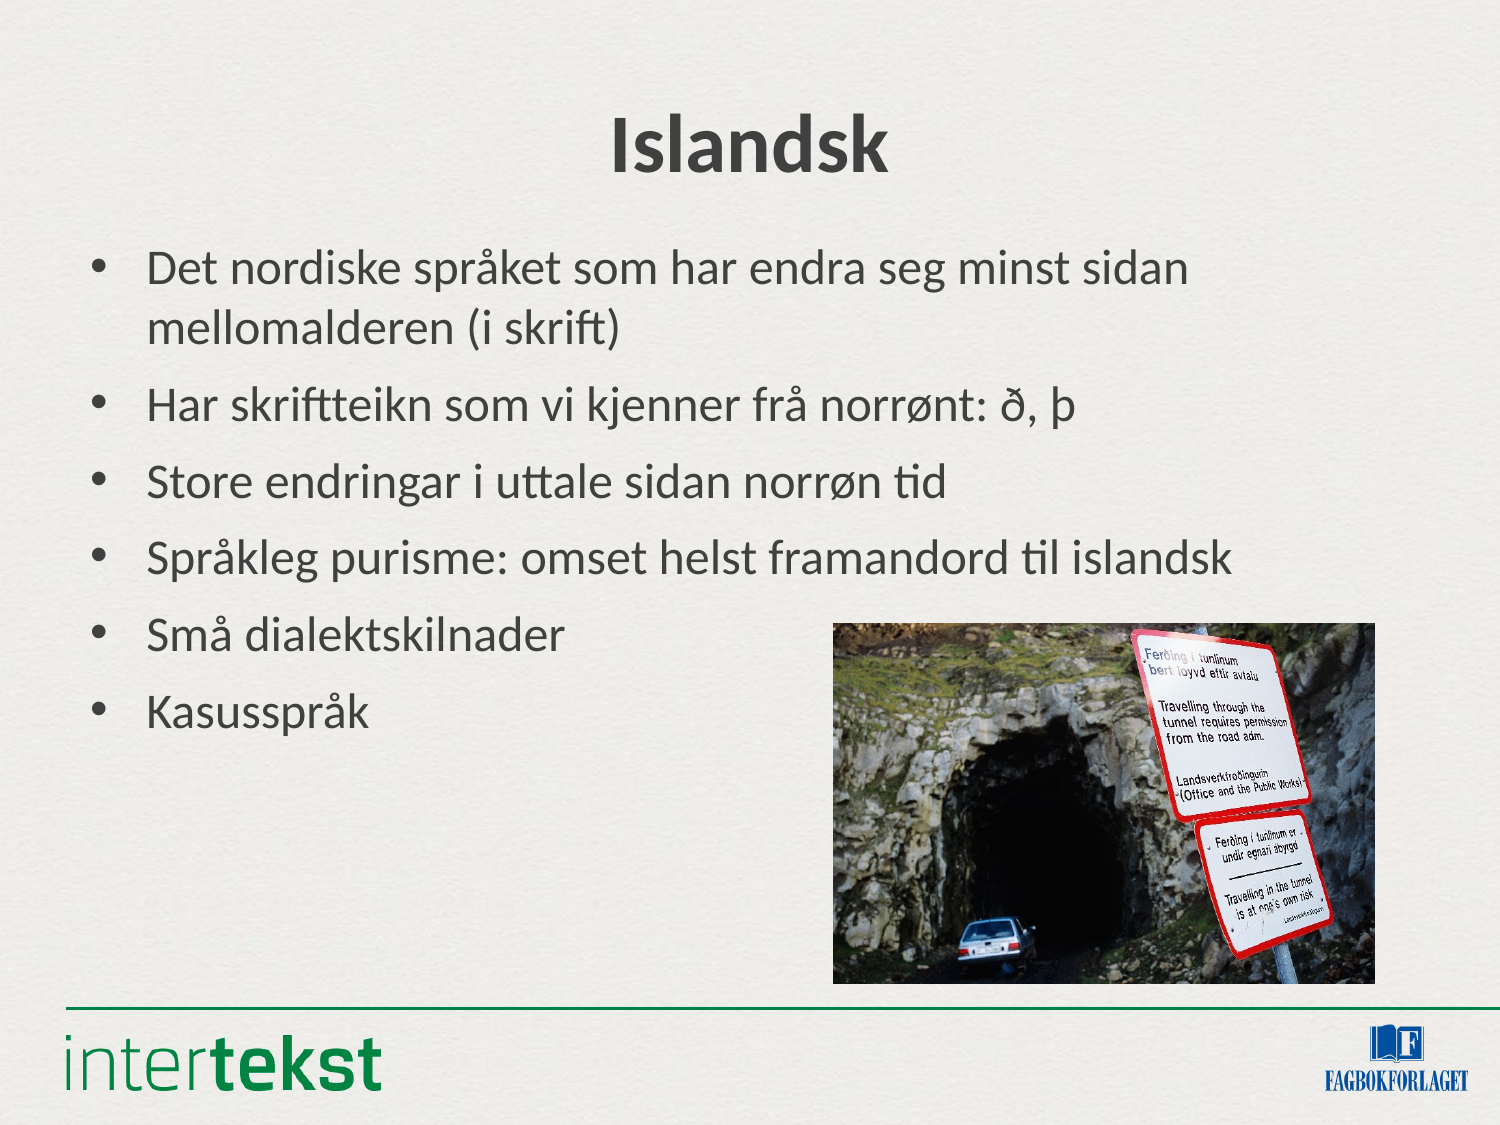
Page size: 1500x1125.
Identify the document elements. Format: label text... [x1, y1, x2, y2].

picture [0, 0, 1500, 1125]
title Islandsk [75, 45, 1425, 227]
list Det nordiske språket som har endra seg minst sidan mellomalderen (i skrift) Har skriftteikn som vi kjenner frå norrønt: ð, þ Store endringar i uttale sidan norrøn tid Språkleg purisme: omset helst framandord til islandsk Små dialektskilnader Kasusspråk [75, 227, 1425, 835]
